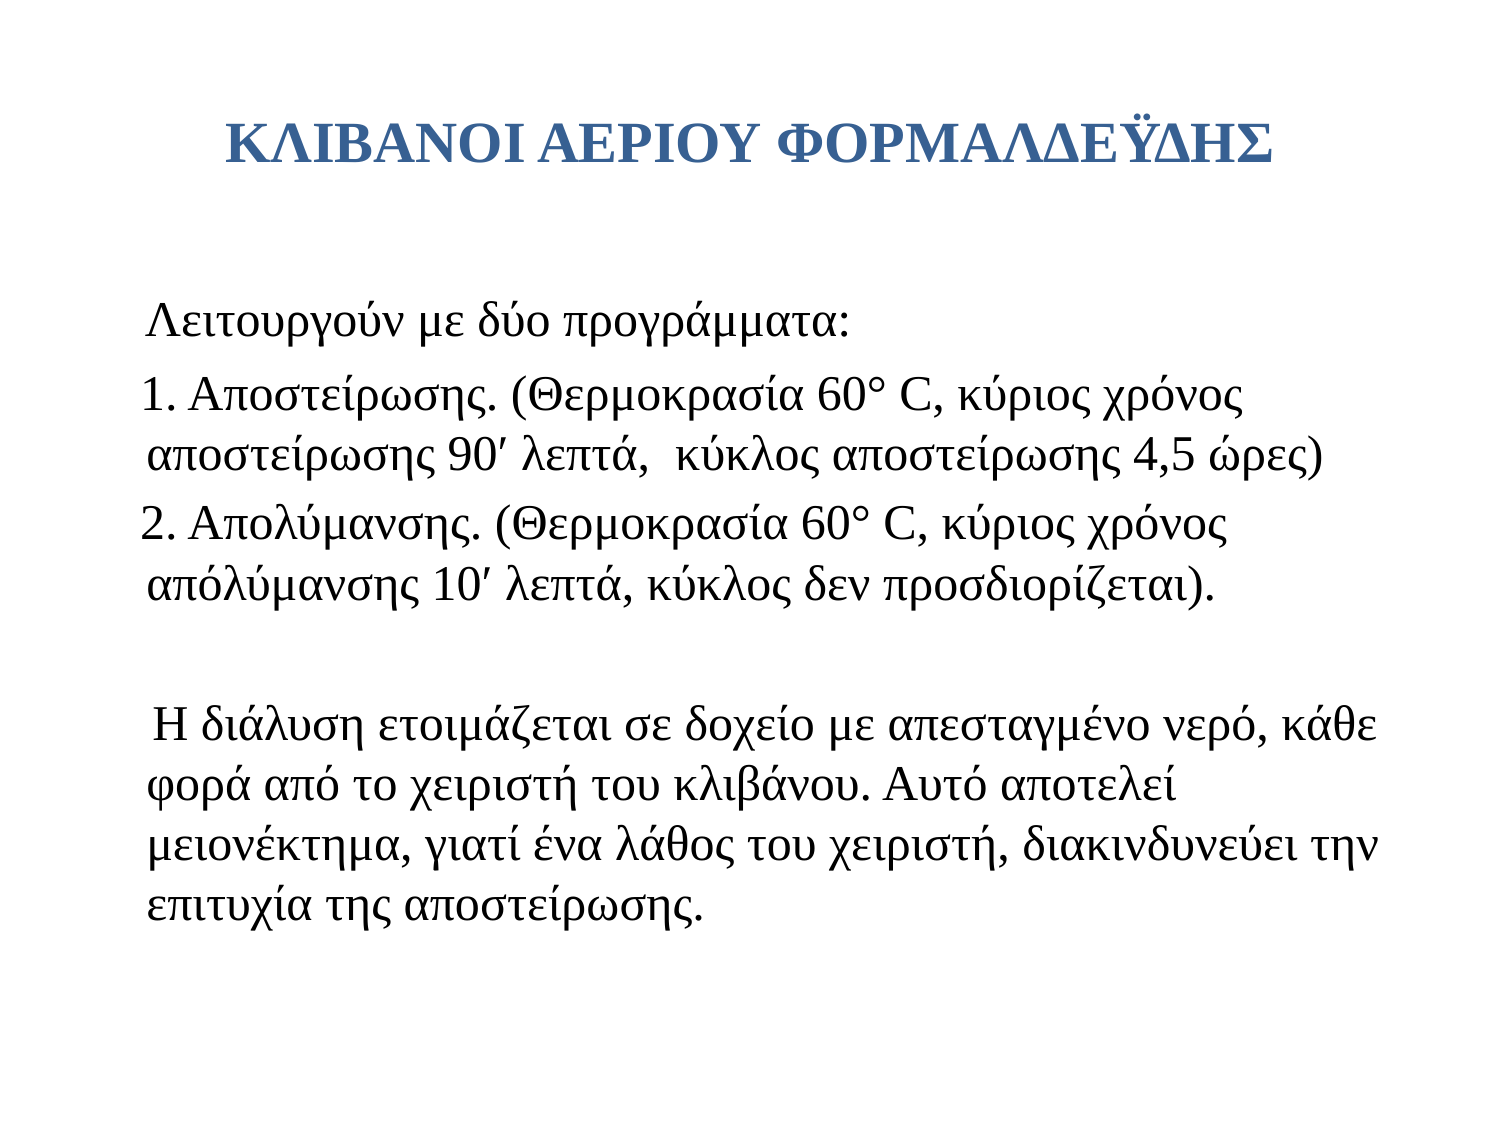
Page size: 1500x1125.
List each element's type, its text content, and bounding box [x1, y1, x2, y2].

title ΚΛΙΒΑΝΟΙ ΑΕΡΙΟΥ ΦΟΡΜΑΛΔΕΫΔΗΣ [75, 45, 1425, 233]
list Λειτουργούν με δύο προγράμματα: 1. Αποστείρωσης. (Θερμοκρασία 60° C, κύριος χρόνος αποστείρωσης 90′ λεπτά, κύκλος αποστείρωσης 4,5 ώρες) 2. Απολύμανσης. (Θερμοκρασία 60° C, κύριος χρόνος απόλύμανσης 10′ λεπτά, κύκλος δεν προσδιορίζεται). Η διάλυση ετοιμάζεται σε δοχείο με απεσταγμένο νερό, κάθε φορά από το χειριστή του κλιβάνου. Αυτό αποτελεί μειονέκτημα, γιατί ένα λάθος του χειριστή, διακινδυνεύει την επιτυχία της αποστείρωσης. [75, 262, 1425, 1005]
